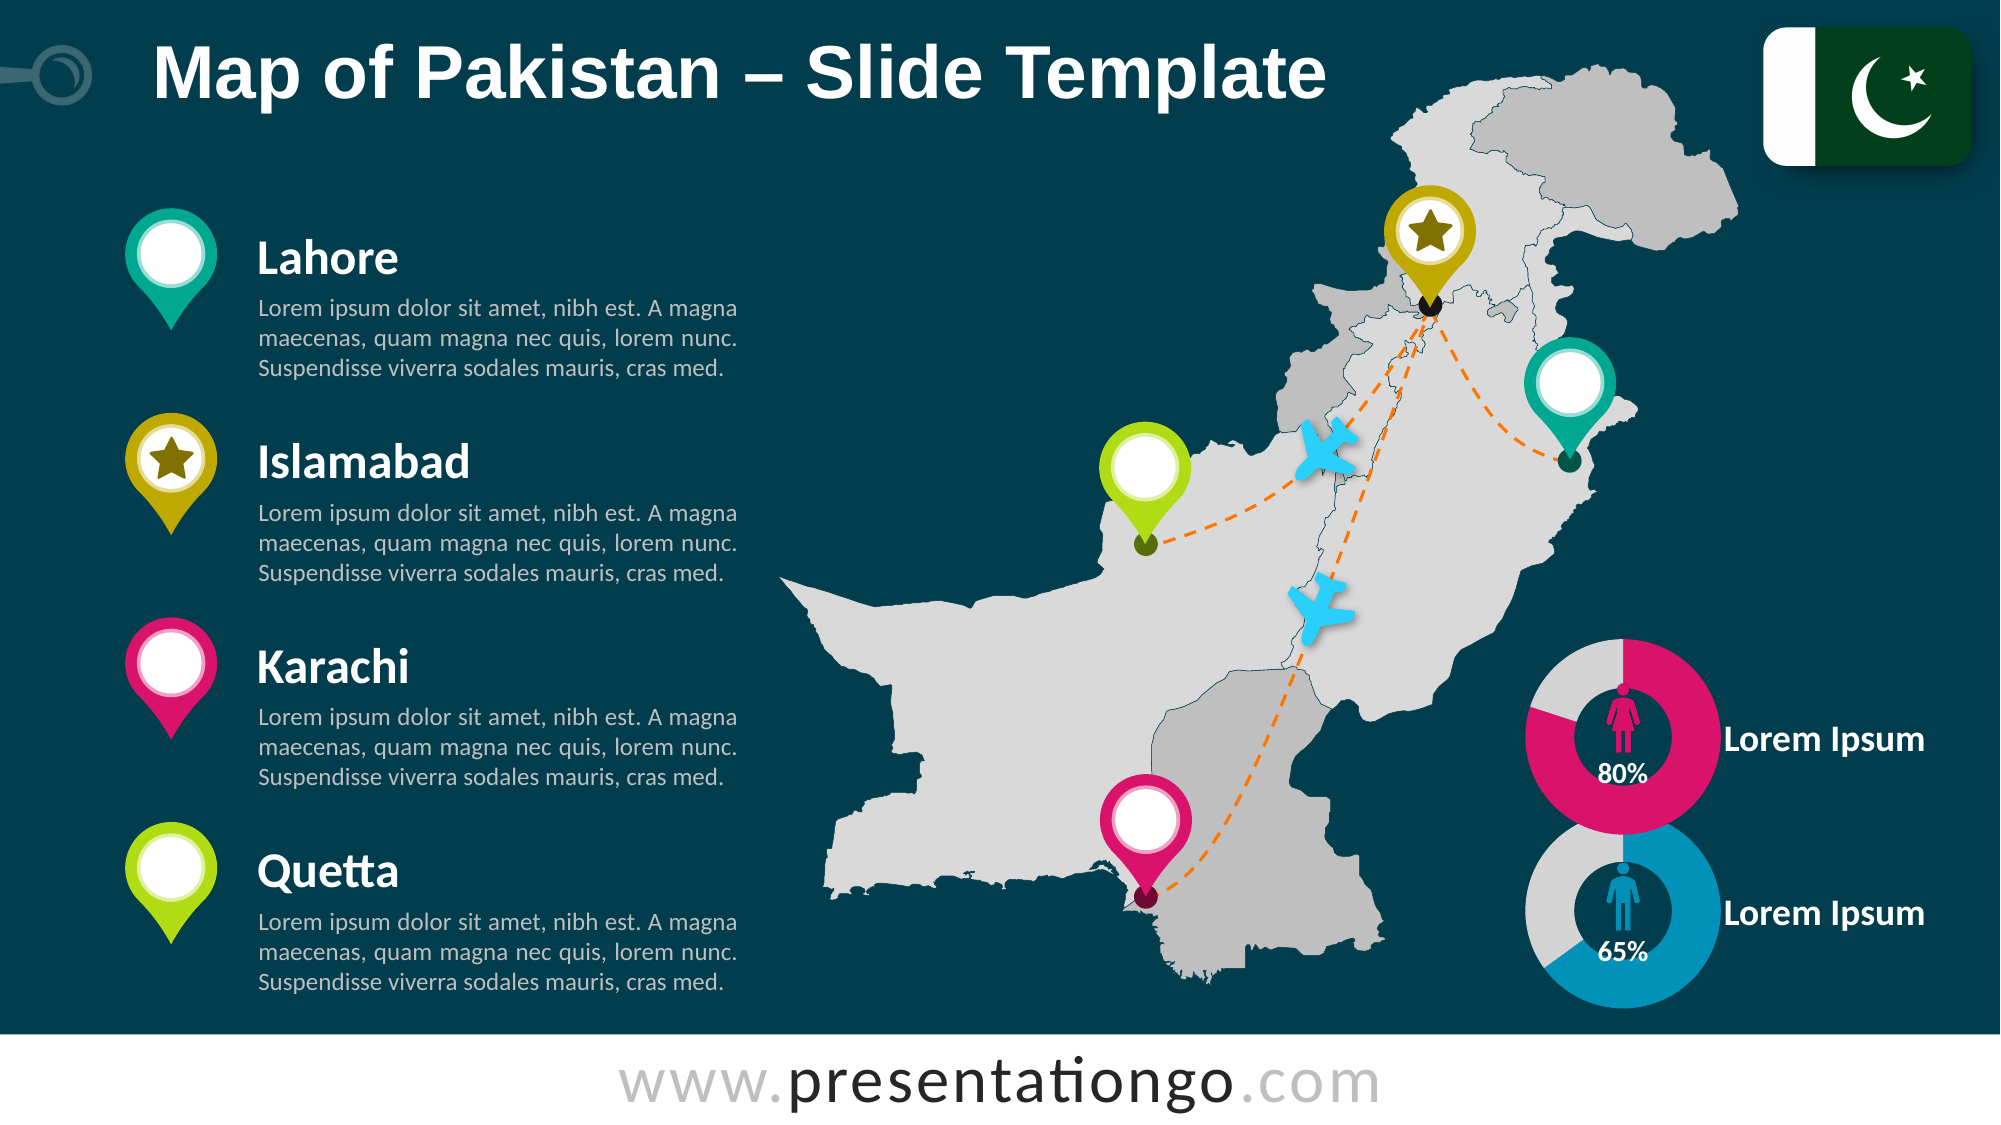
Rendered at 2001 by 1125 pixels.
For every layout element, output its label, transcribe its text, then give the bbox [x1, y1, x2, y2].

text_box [256, 830, 739, 1004]
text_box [125, 208, 218, 301]
text_box Lorem Ipsum [1755, 706, 1942, 767]
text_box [256, 420, 739, 595]
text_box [1763, 27, 1972, 166]
text_box Lorem Ipsum [1755, 880, 1942, 941]
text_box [256, 216, 739, 390]
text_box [1524, 337, 1617, 473]
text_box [1384, 185, 1477, 317]
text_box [777, 63, 1739, 987]
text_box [256, 625, 739, 799]
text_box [125, 617, 218, 710]
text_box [1099, 421, 1192, 556]
title Map of Pakistan – Slide Template [137, 26, 1801, 148]
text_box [125, 412, 218, 505]
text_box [125, 821, 218, 914]
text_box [1099, 774, 1192, 909]
chart [1491, 634, 1755, 1013]
